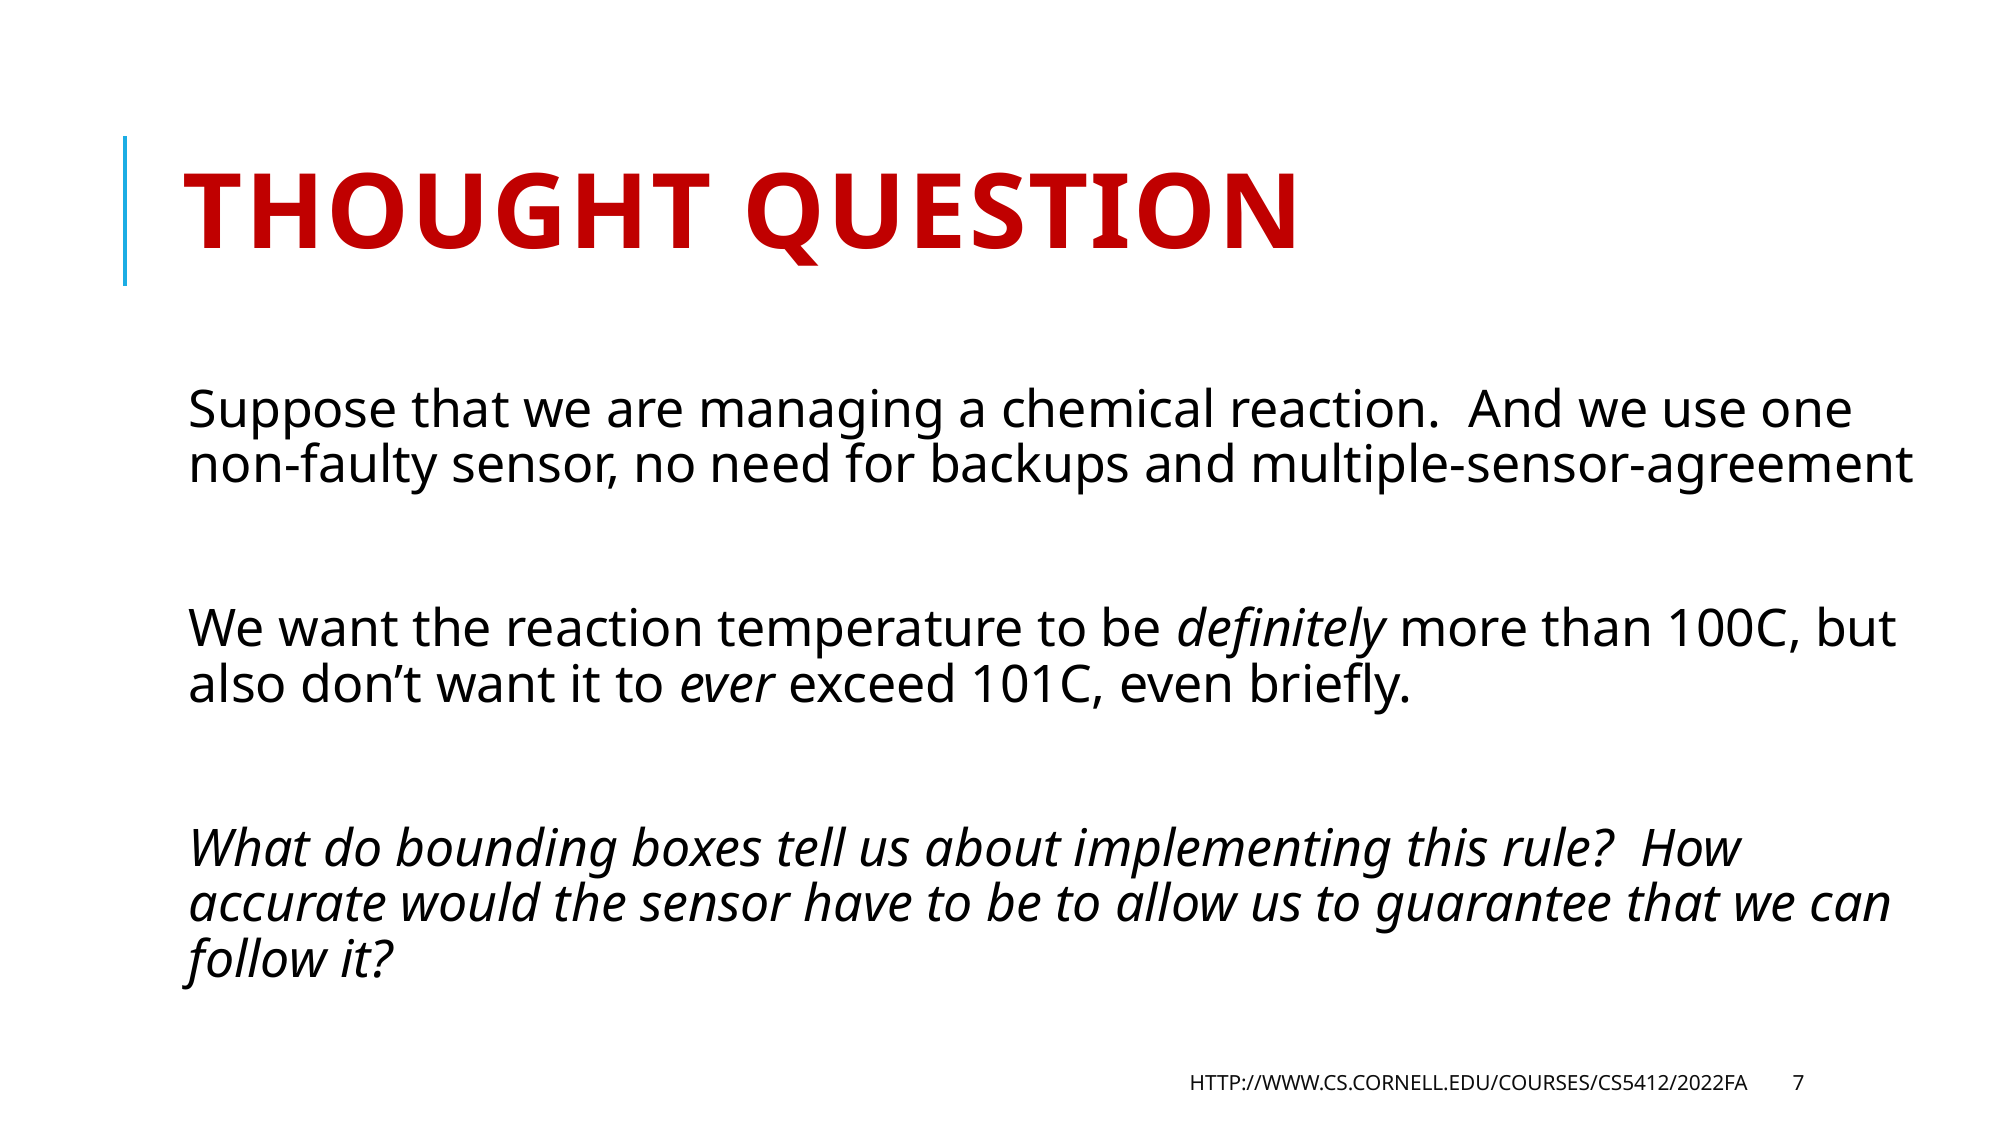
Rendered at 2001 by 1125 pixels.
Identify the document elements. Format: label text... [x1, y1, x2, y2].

slide_number 7 [1777, 1061, 1938, 1107]
title Thought question [168, 96, 1938, 342]
list Suppose that we are managing a chemical reaction. And we use one non-faulty sensor, no need for backups and multiple-sensor-agreement We want the reaction temperature to be definitely more than 100C, but also don’t want it to ever exceed 101C, even briefly. What do bounding boxes tell us about implementing this rule? How accurate would the sensor have to be to allow us to guarantee that we can follow it? [168, 375, 1938, 1035]
footer http://www.cs.cornell.edu/courses/cs5412/2022fa [794, 1061, 1763, 1107]
